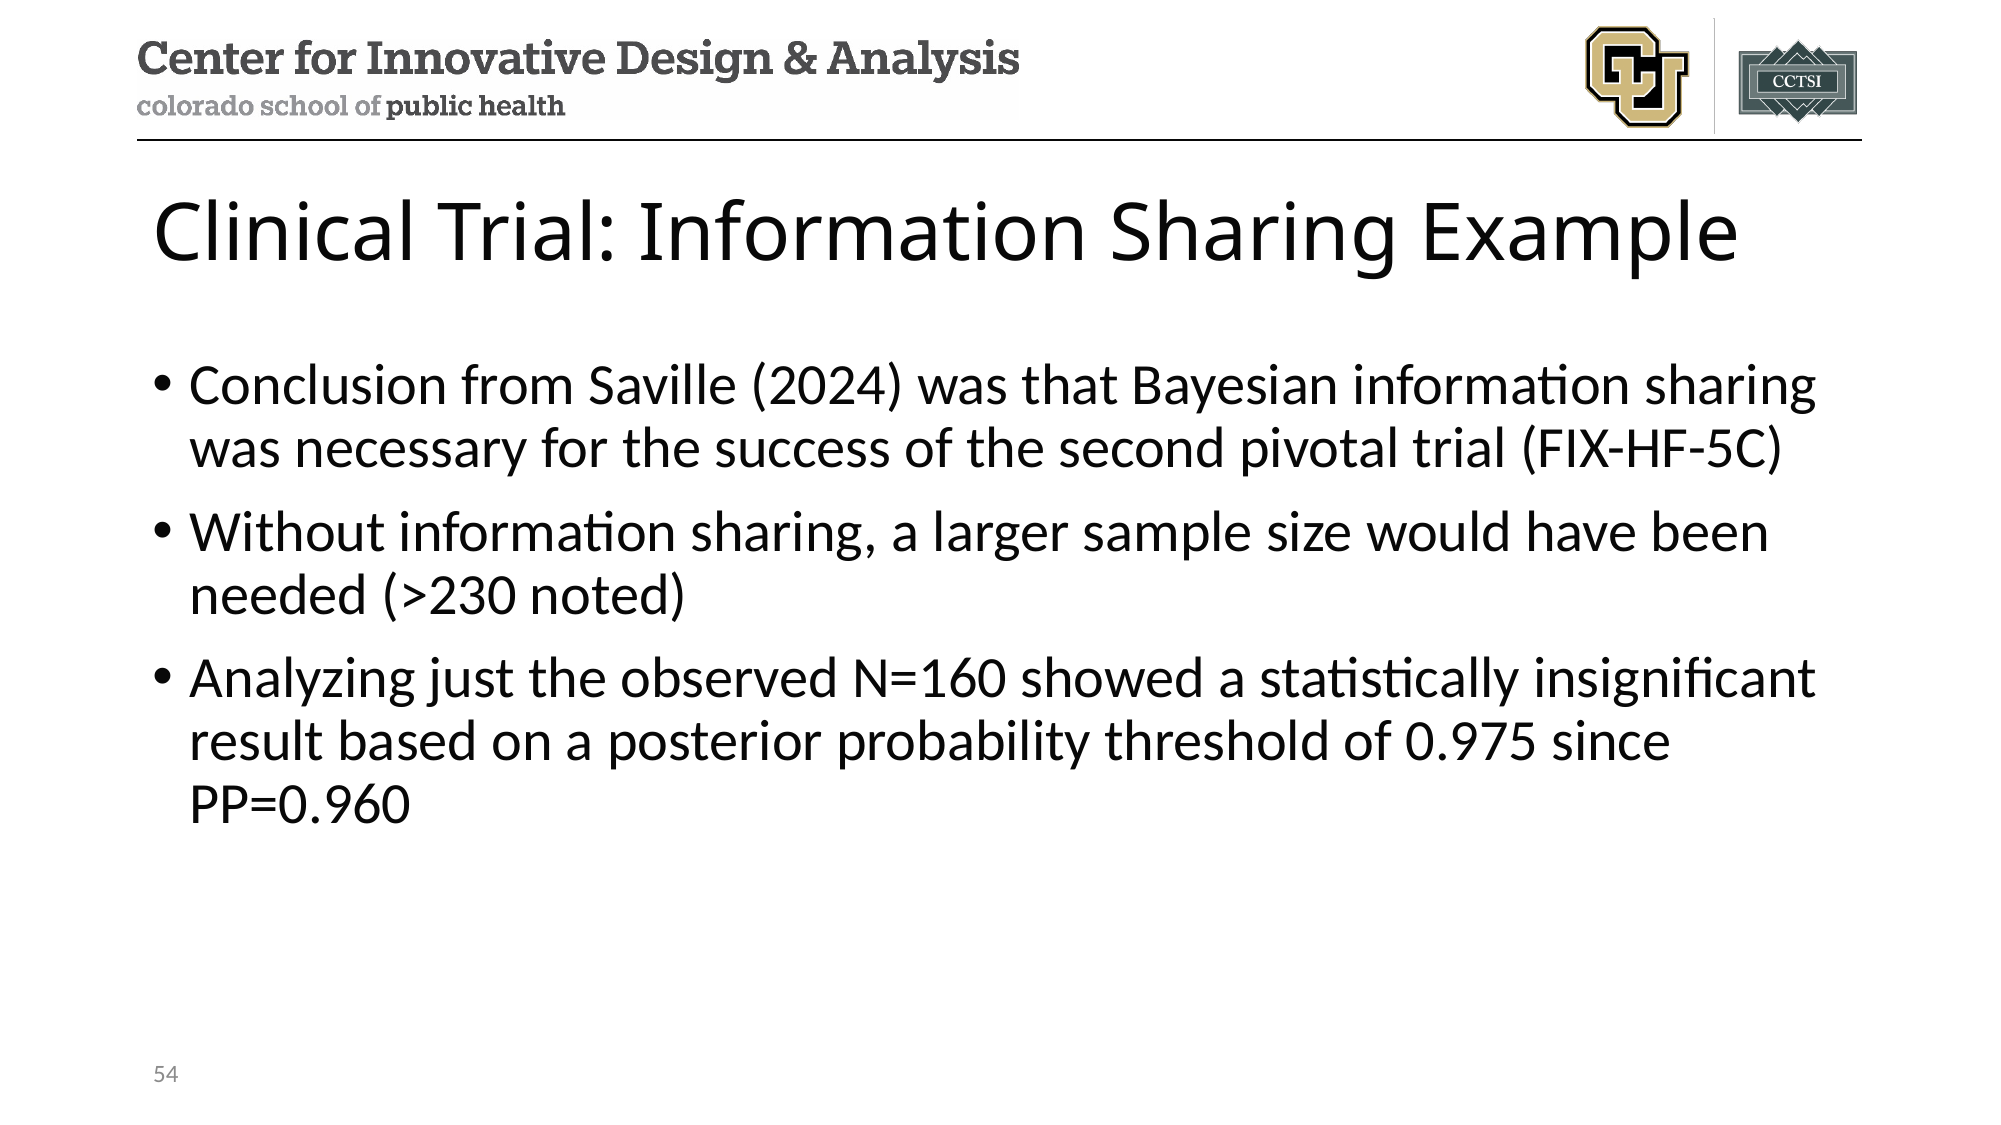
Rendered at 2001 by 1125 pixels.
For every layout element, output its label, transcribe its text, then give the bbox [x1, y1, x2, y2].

list Conclusion from Saville (2024) was that Bayesian information sharing was necessary for the success of the second pivotal trial (FIX-HF-5C) Without information sharing, a larger sample size would have been needed (>230 noted) Analyzing just the observed N=160 showed a statistically insignificant result based on a posterior probability threshold of 0.975 since PP=0.960 [137, 347, 1863, 1014]
title Clinical Trial: Information Sharing Example [137, 150, 1863, 318]
picture [1584, 17, 1857, 134]
picture [137, 39, 1019, 120]
slide_number 54 [138, 1042, 589, 1103]
